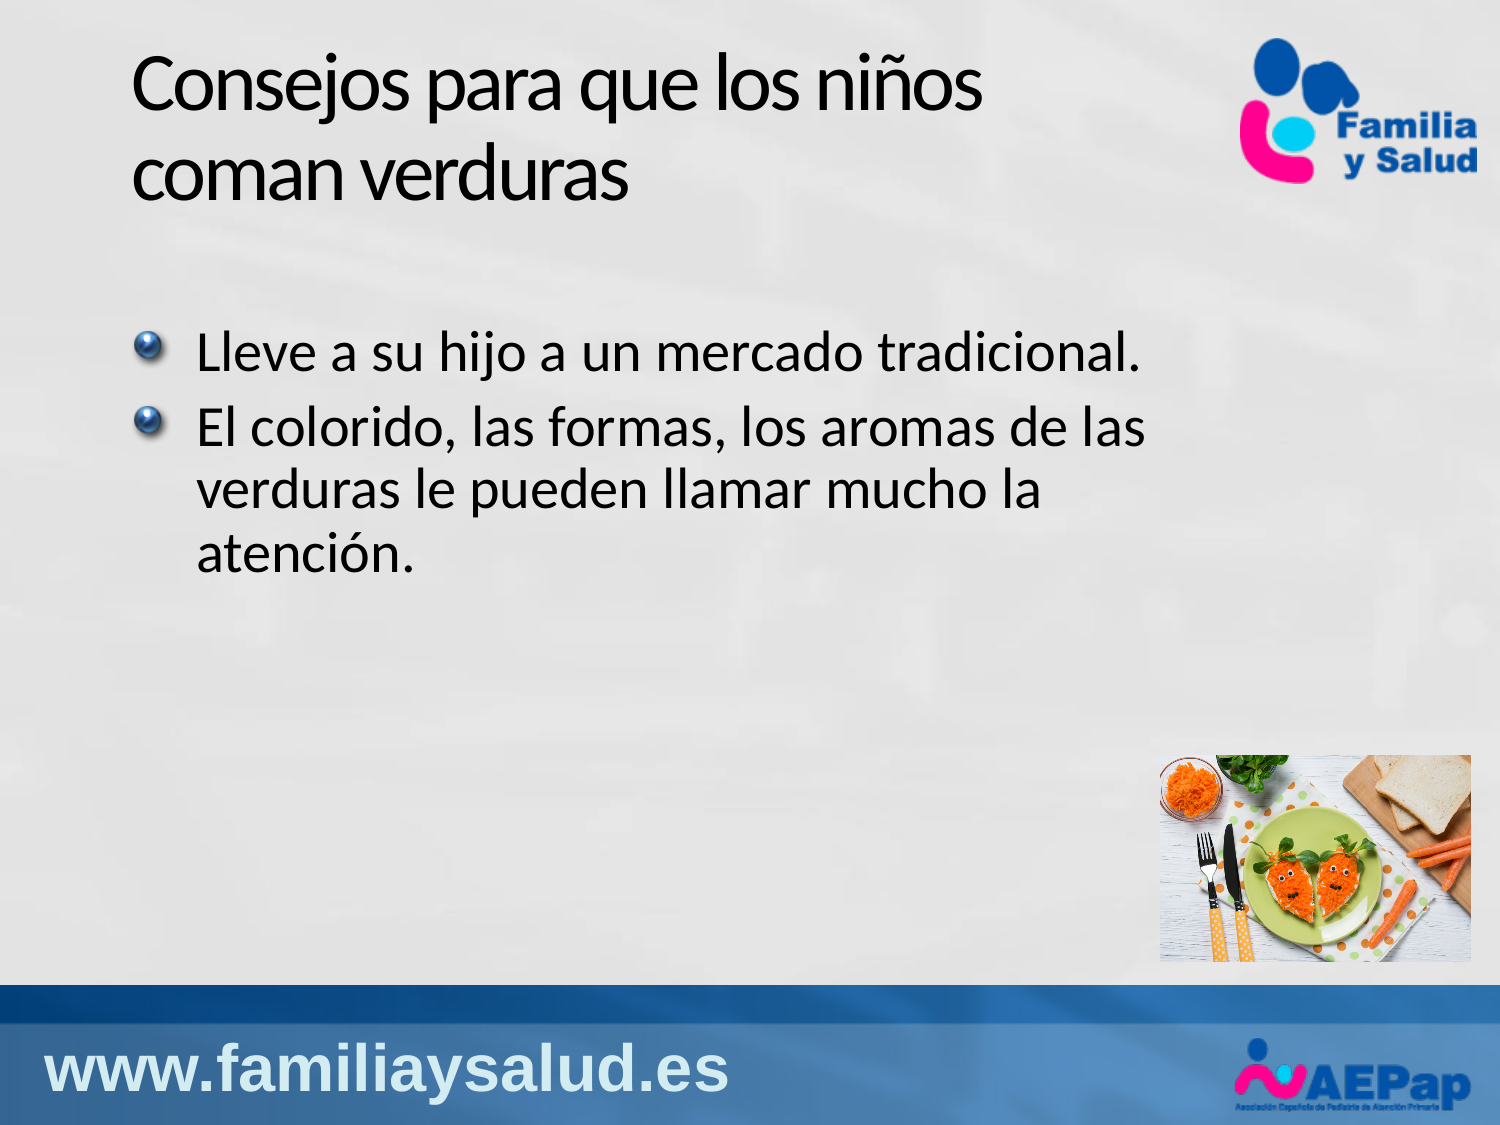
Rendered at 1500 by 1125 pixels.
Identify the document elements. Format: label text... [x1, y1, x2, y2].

title Consejos para que los niños coman verduras [130, 38, 1235, 221]
picture [0, 0, 1500, 1125]
text_box www.familiaysalud.es [29, 1017, 757, 1113]
list Lleve a su hijo a un mercado tradicional. El colorido, las formas, los aromas de las verduras le pueden llamar mucho la atención. [130, 229, 1242, 710]
